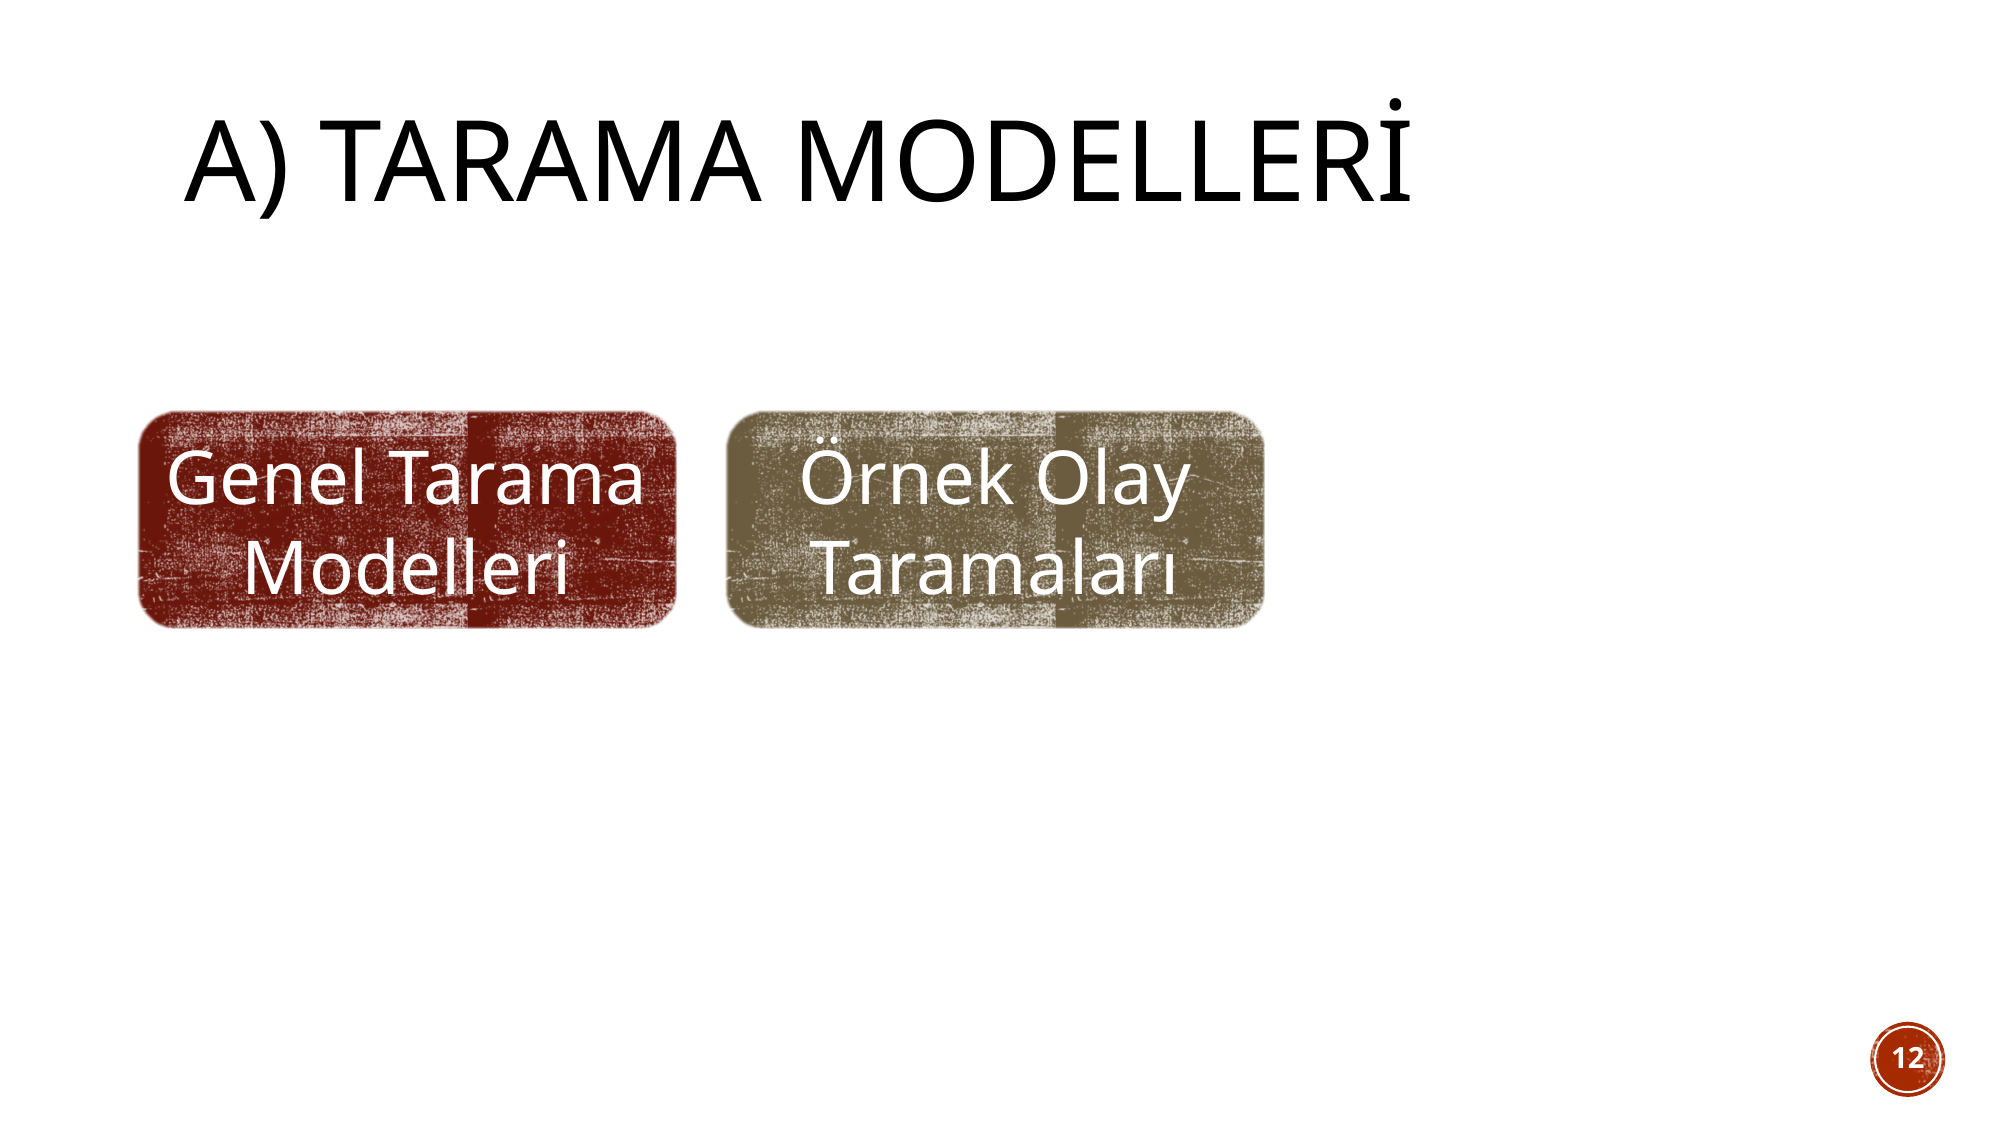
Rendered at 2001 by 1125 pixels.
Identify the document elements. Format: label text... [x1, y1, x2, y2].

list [138, 300, 1673, 1012]
title A) Tarama modellerİ [169, 33, 1820, 298]
slide_number 12 [1855, 1028, 1961, 1089]
